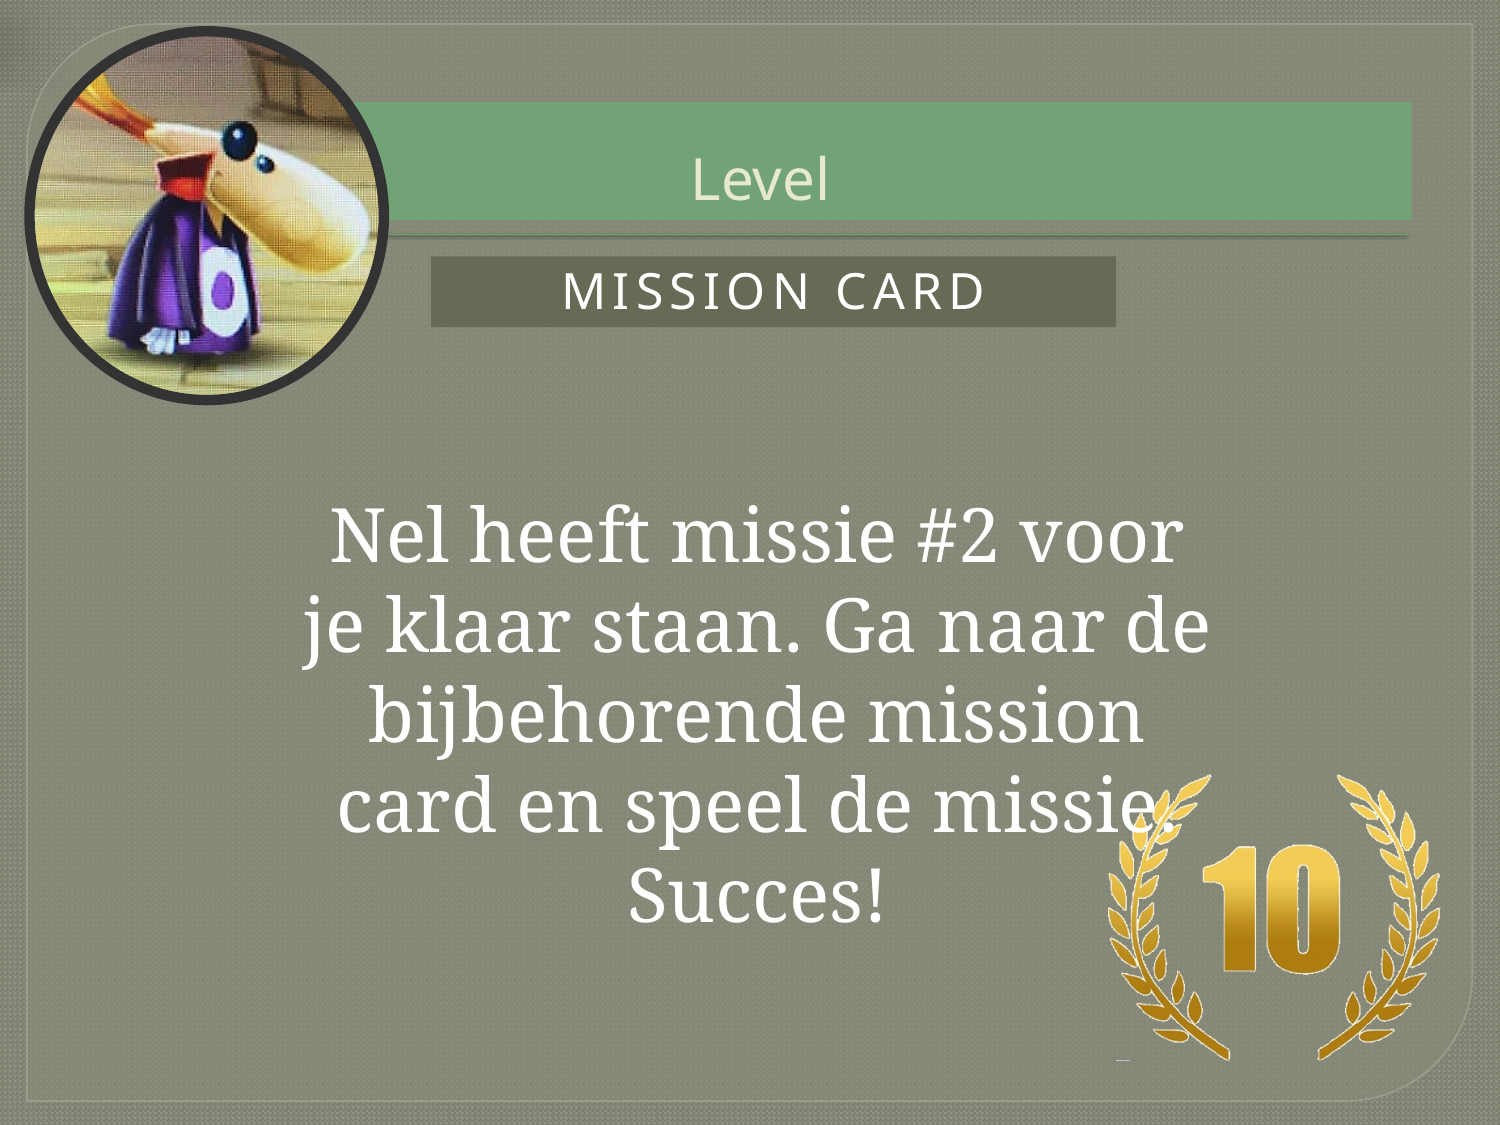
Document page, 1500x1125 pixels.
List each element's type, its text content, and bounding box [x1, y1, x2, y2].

title Level [390, 101, 1412, 220]
text_box Nel heeft missie #2 voor je klaar staan. Ga naar de bijbehorende mission card en speel de missie. Succes! [278, 479, 1238, 945]
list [29, 31, 385, 401]
picture [1104, 762, 1442, 1061]
text_box Mission card [431, 256, 1117, 328]
